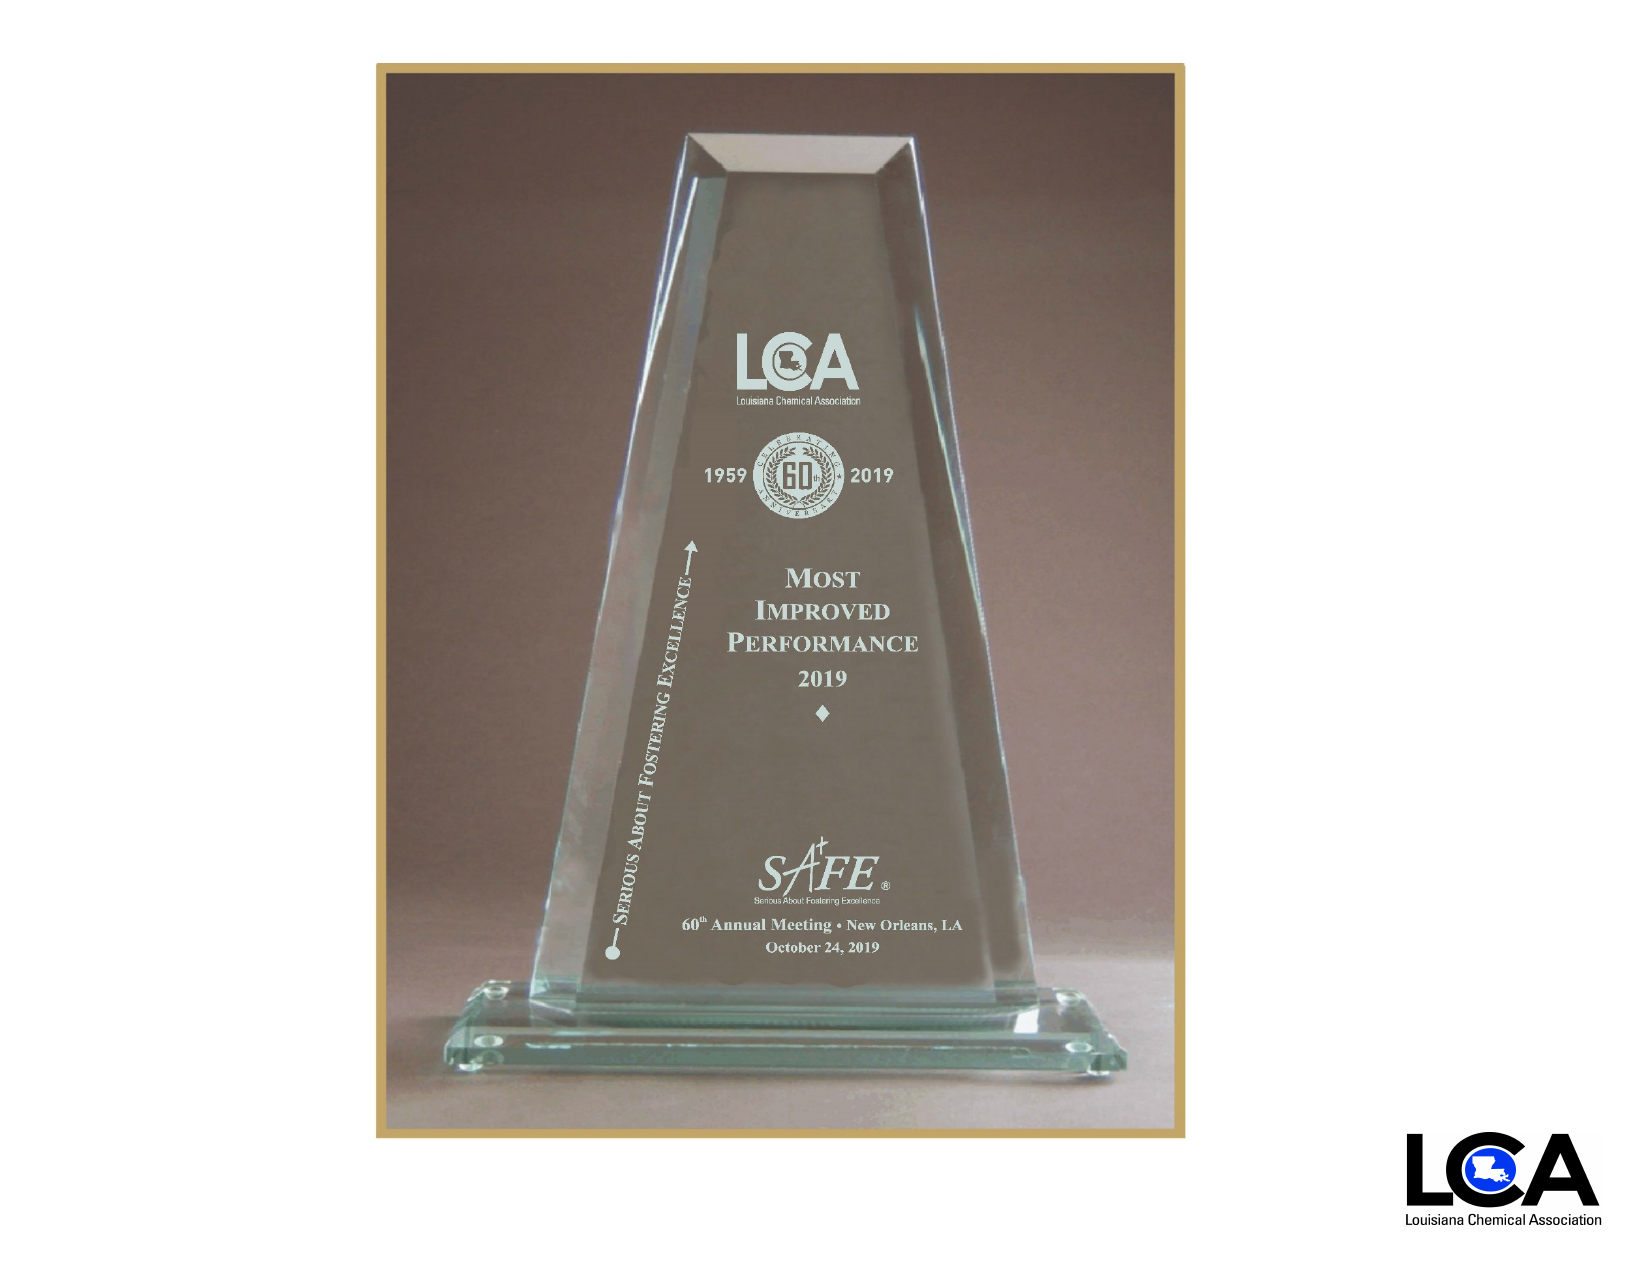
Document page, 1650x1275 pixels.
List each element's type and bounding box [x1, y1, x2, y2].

picture [1402, 1132, 1605, 1232]
picture [237, 0, 1276, 1275]
